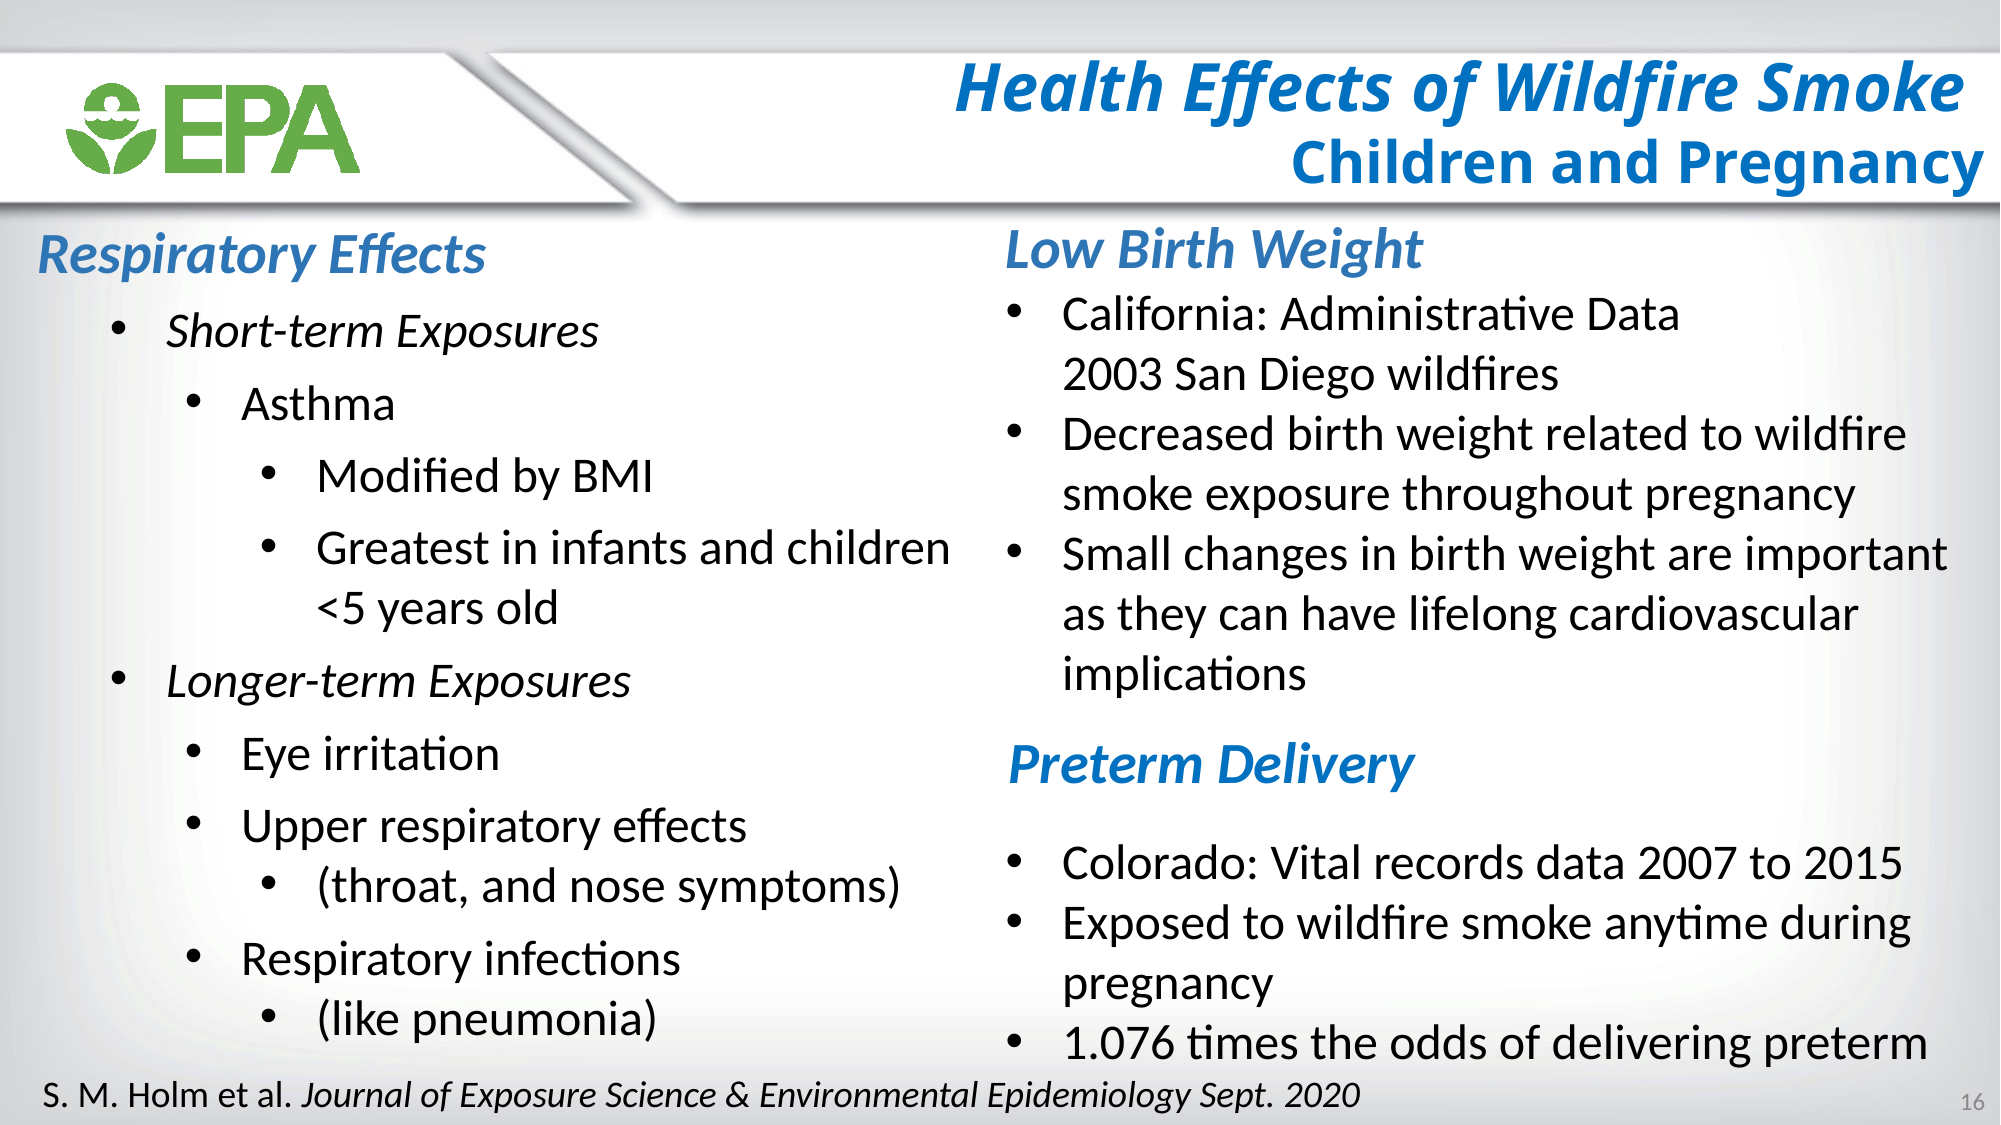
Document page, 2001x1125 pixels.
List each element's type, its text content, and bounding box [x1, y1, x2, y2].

picture [66, 83, 360, 174]
picture [1992, 201, 2000, 1070]
text_box Respiratory Effects Short-term Exposures Asthma Modified by BMI Greatest in infants and children <5 years old Longer-term Exposures Eye irritation Upper respiratory effects (throat, and nose symptoms) Respiratory infections (like pneumonia) [20, 207, 990, 1053]
text_box [11, 199, 1992, 1125]
text_box Low Birth Weight California: Administrative Data 2003 San Diego wildfires Decreased birth weight related to wildfire smoke exposure throughout pregnancy Small changes in birth weight are important as they can have lifelong cardiovascular implications Preterm Delivery Colorado: Vital records data 2007 to 2015 Exposed to wildfire smoke anytime during pregnancy 1.076 times the odds of delivering preterm [990, 202, 1991, 1078]
text_box 16 [1913, 1070, 2000, 1125]
text_box S. M. Holm et al. Journal of Exposure Science & Environmental Epidemiology Sept. 2020 [27, 1063, 1385, 1123]
text_box Health Effects of Wildfire Smoke Children and Pregnancy [416, 37, 2000, 201]
picture [0, 0, 2000, 1125]
